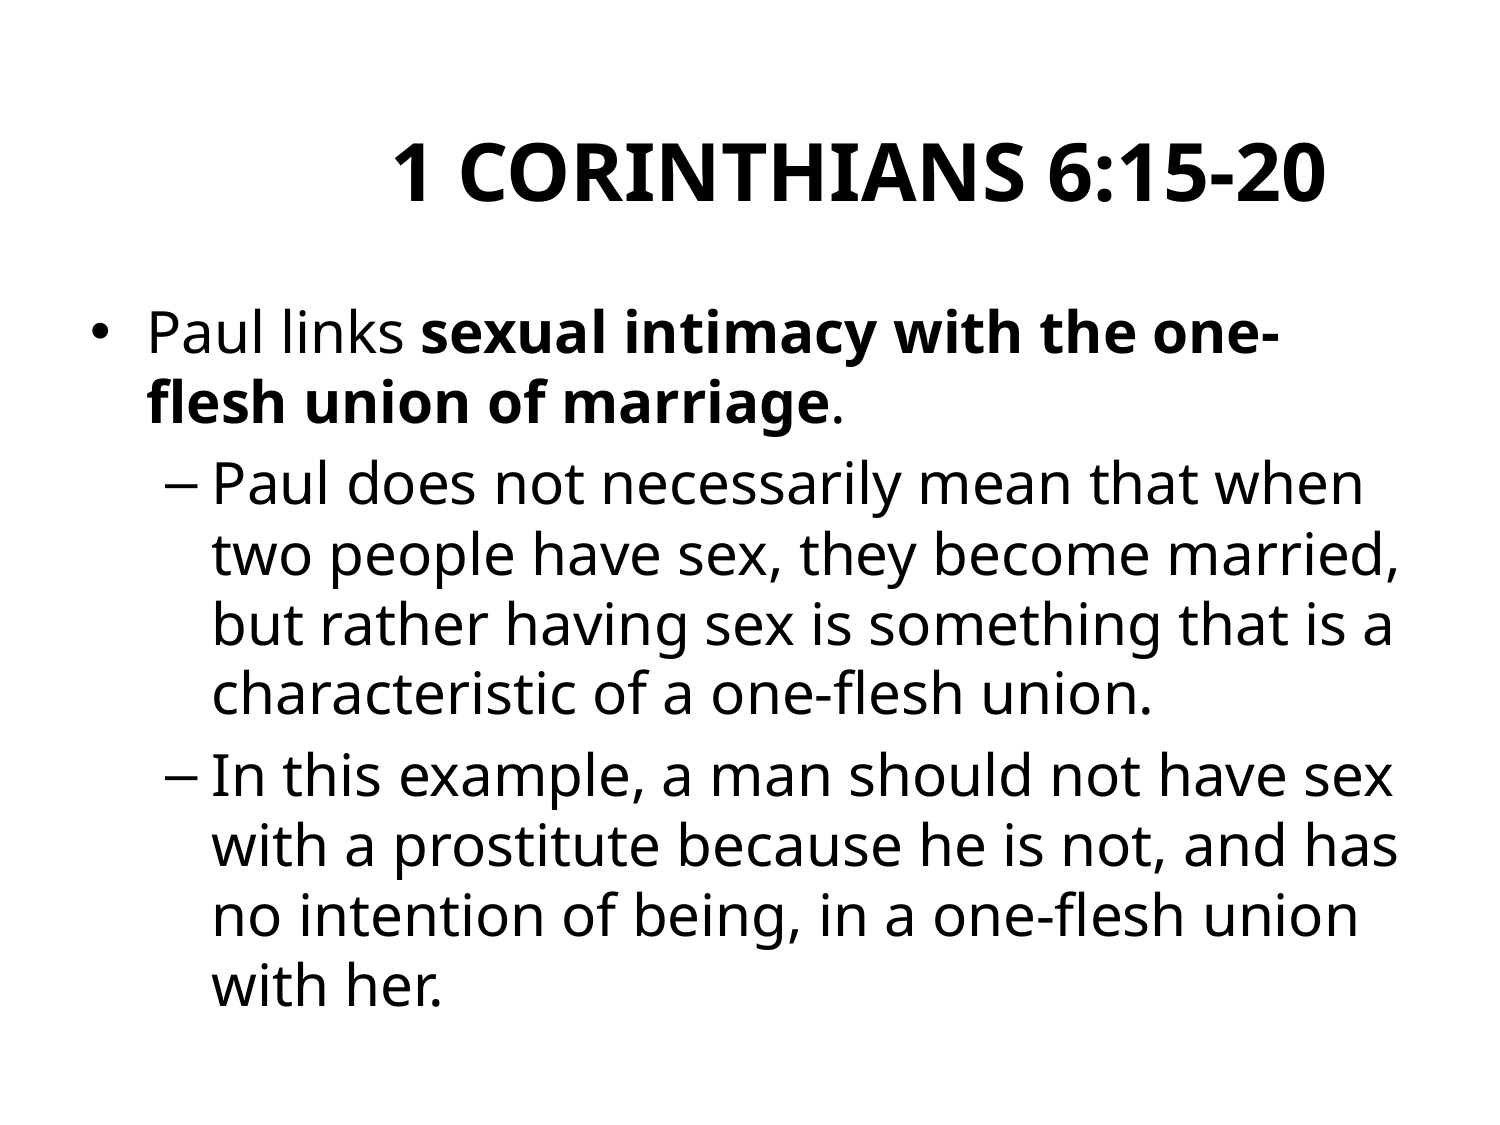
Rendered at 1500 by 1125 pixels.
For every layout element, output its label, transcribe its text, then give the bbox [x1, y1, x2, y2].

title 1 CORINTHIANS 6:15-20 [375, 75, 1425, 263]
list Paul links sexual intimacy with the one-flesh union of marriage. Paul does not necessarily mean that when two people have sex, they become married, but rather having sex is something that is a characteristic of a one-flesh union. In this example, a man should not have sex with a prostitute because he is not, and has no intention of being, in a one-flesh union with her. [75, 287, 1425, 1030]
